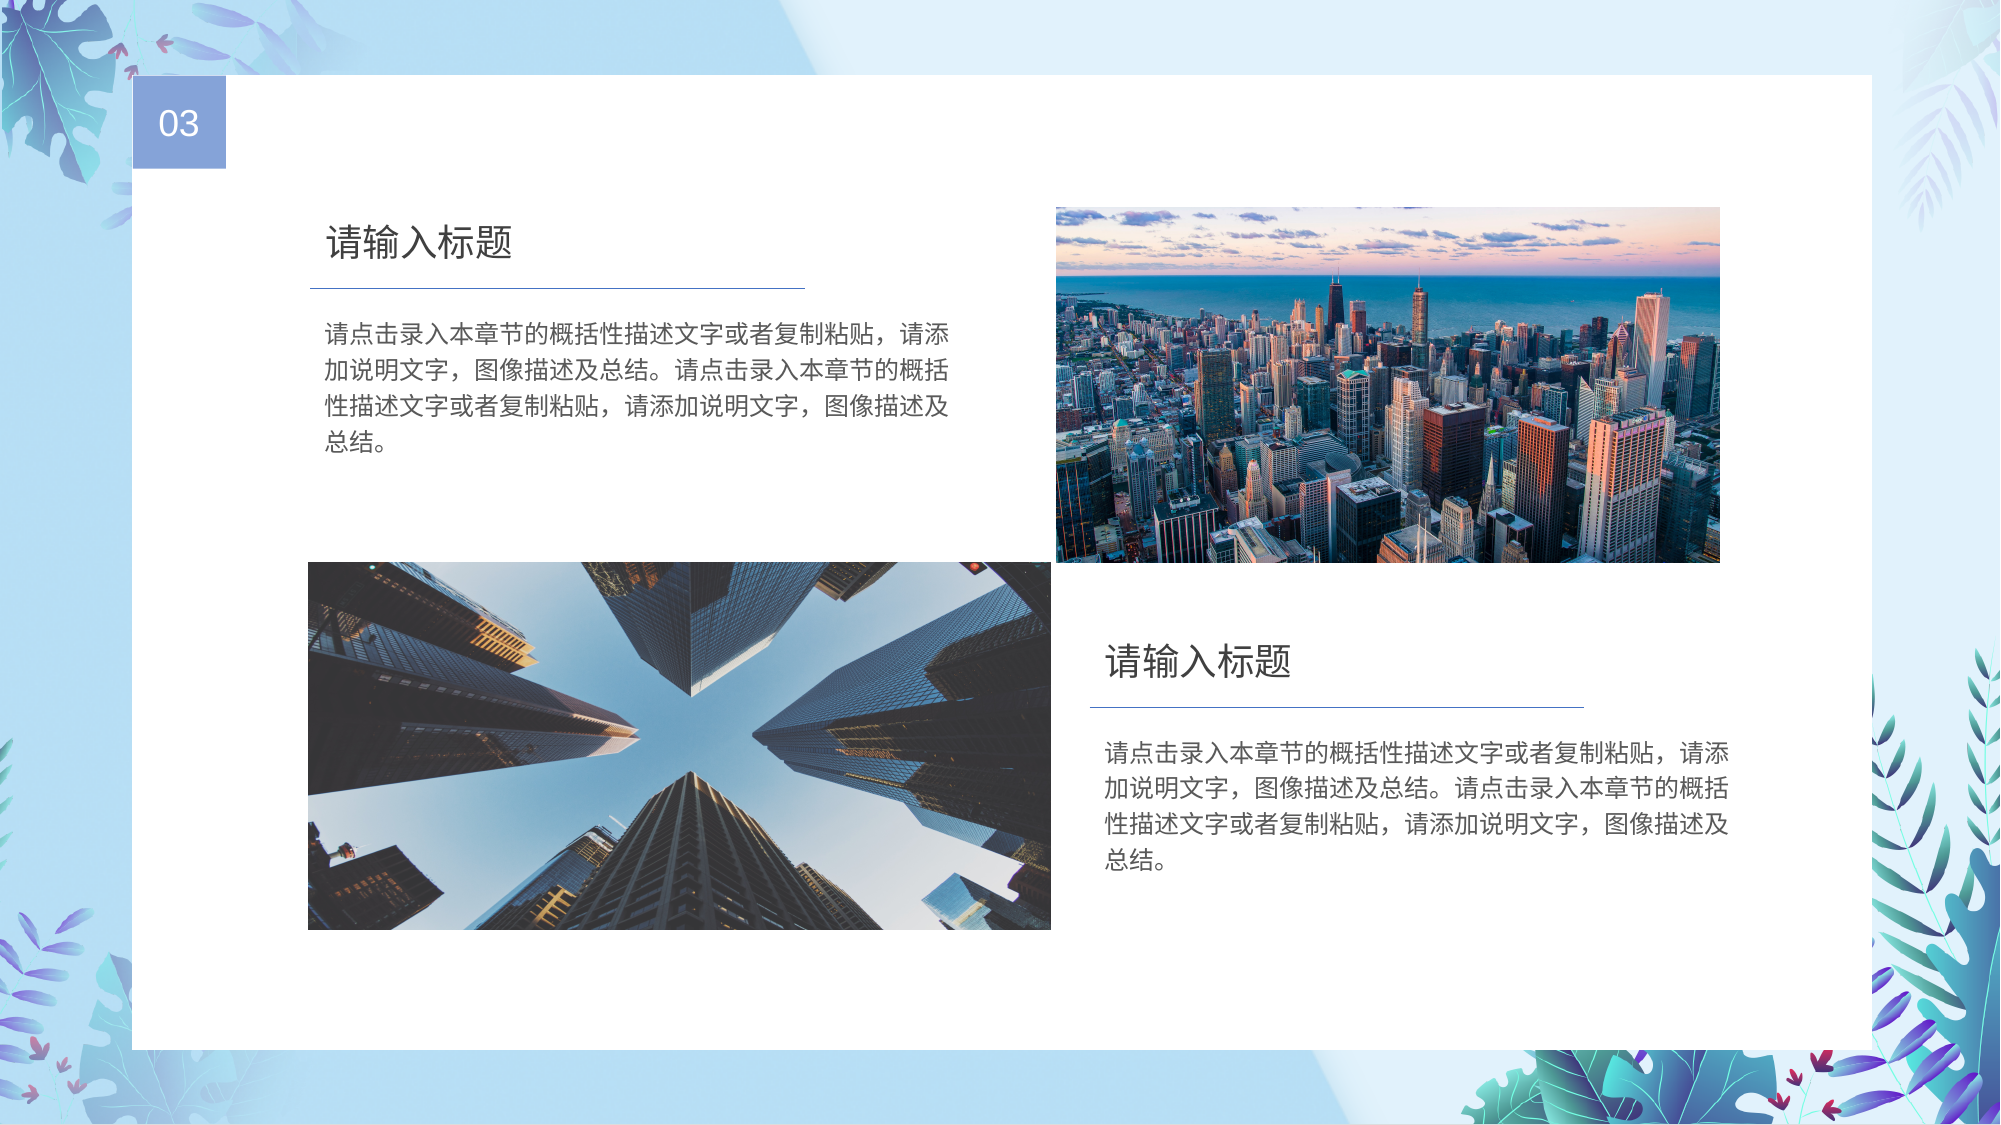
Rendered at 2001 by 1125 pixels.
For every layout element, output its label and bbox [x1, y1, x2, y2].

text_box [310, 211, 966, 466]
picture [0, 0, 2000, 1124]
text_box [1089, 630, 1746, 884]
text_box [132, 75, 226, 169]
